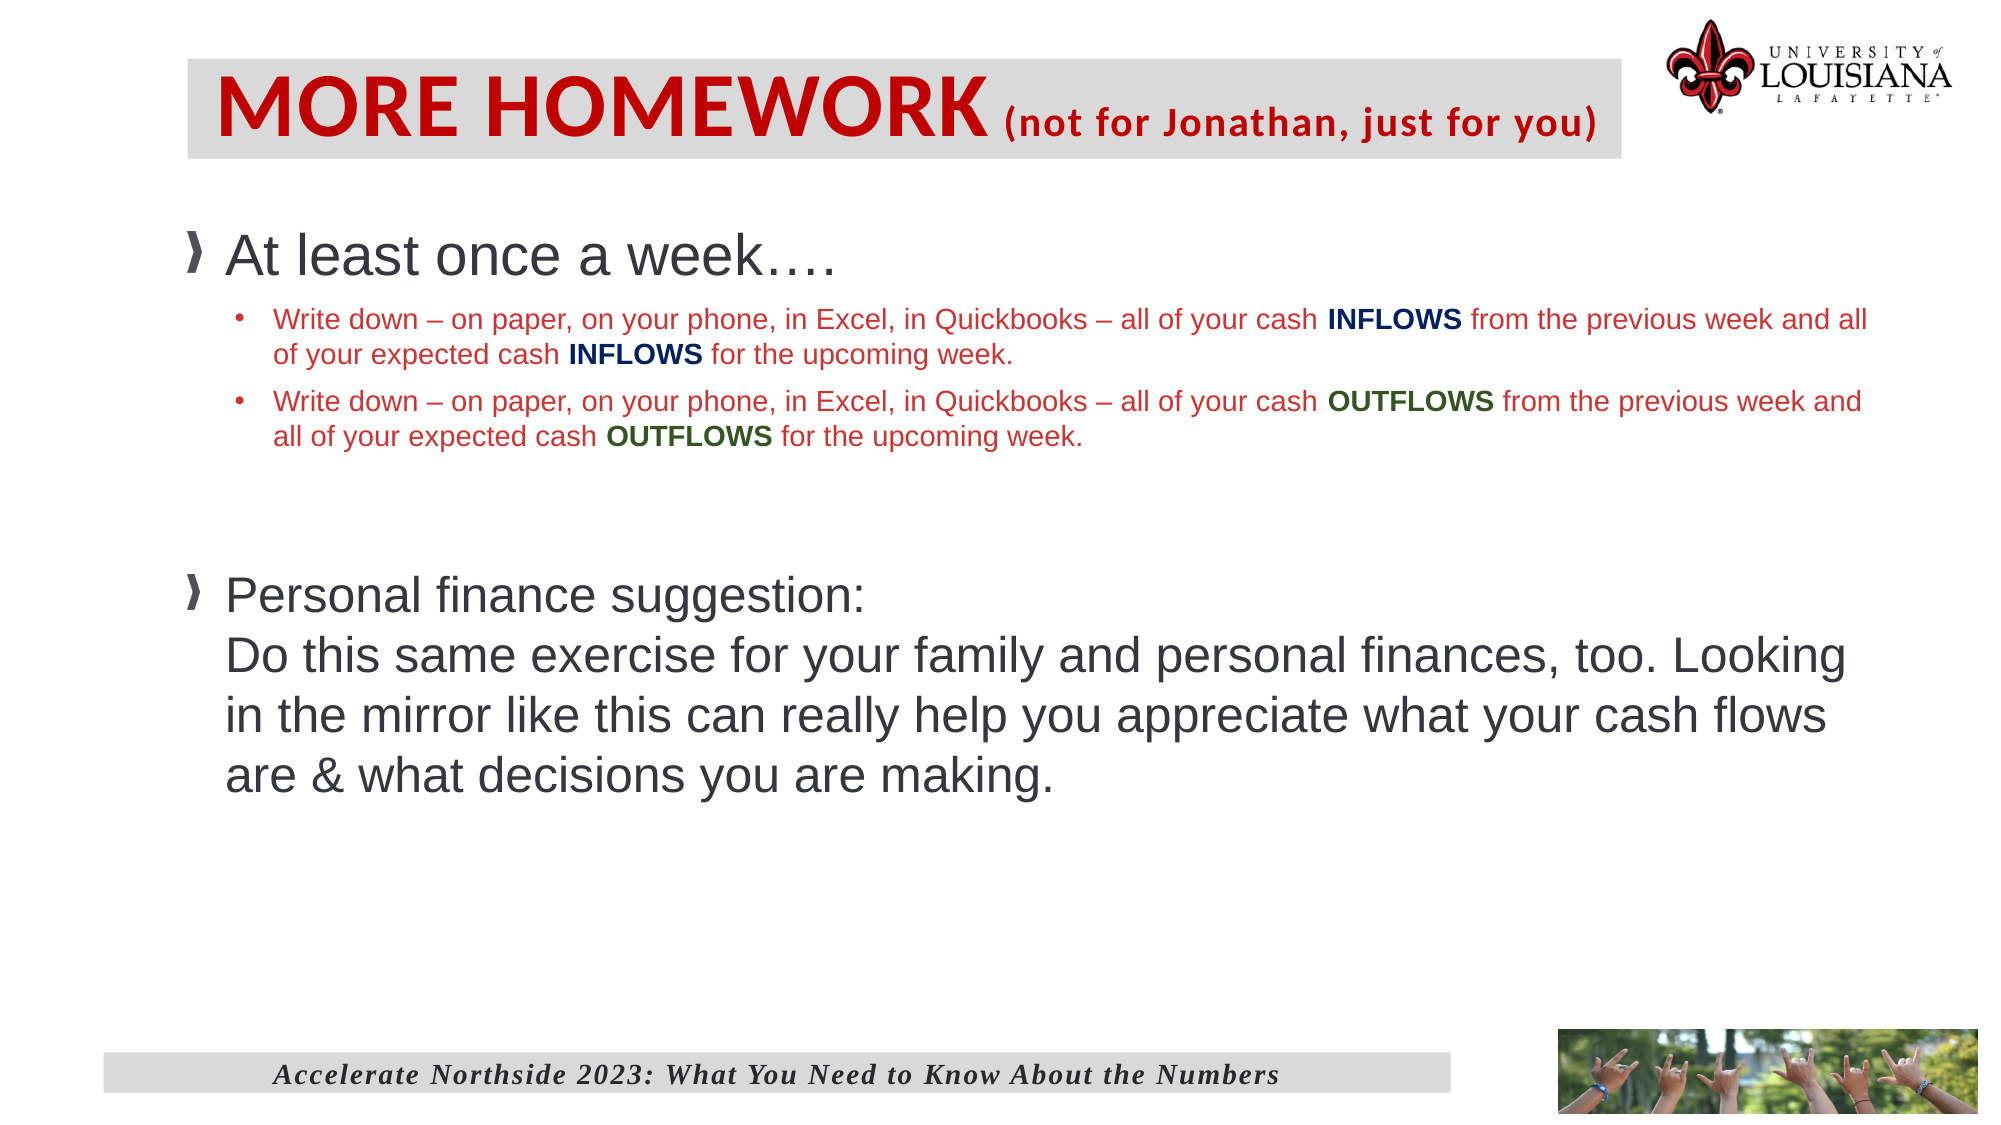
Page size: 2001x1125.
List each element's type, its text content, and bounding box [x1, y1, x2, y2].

picture [187, 231, 202, 273]
picture [1653, 8, 1978, 121]
picture [187, 574, 200, 610]
picture [1558, 1029, 1978, 1114]
text_box Accelerate Northside 2023: What You Need to Know About the Numbers [103, 1052, 1451, 1093]
list At least once a week…. Write down – on paper, on your phone, in Excel, in Quickbooks – all of your cash INFLOWS from the previous week and all of your expected cash INFLOWS for the upcoming week. Write down – on paper, on your phone, in Excel, in Quickbooks – all of your cash OUTFLOWS from the previous week and all of your expected cash OUTFLOWS for the upcoming week. Personal finance suggestion: Do this same exercise for your family and personal finances, too. Looking in the mirror like this can really help you appreciate what your cash flows are & what decisions you are making. [187, 217, 1872, 981]
title MORE HOMEWORK (not for Jonathan, just for you) [187, 58, 1622, 159]
